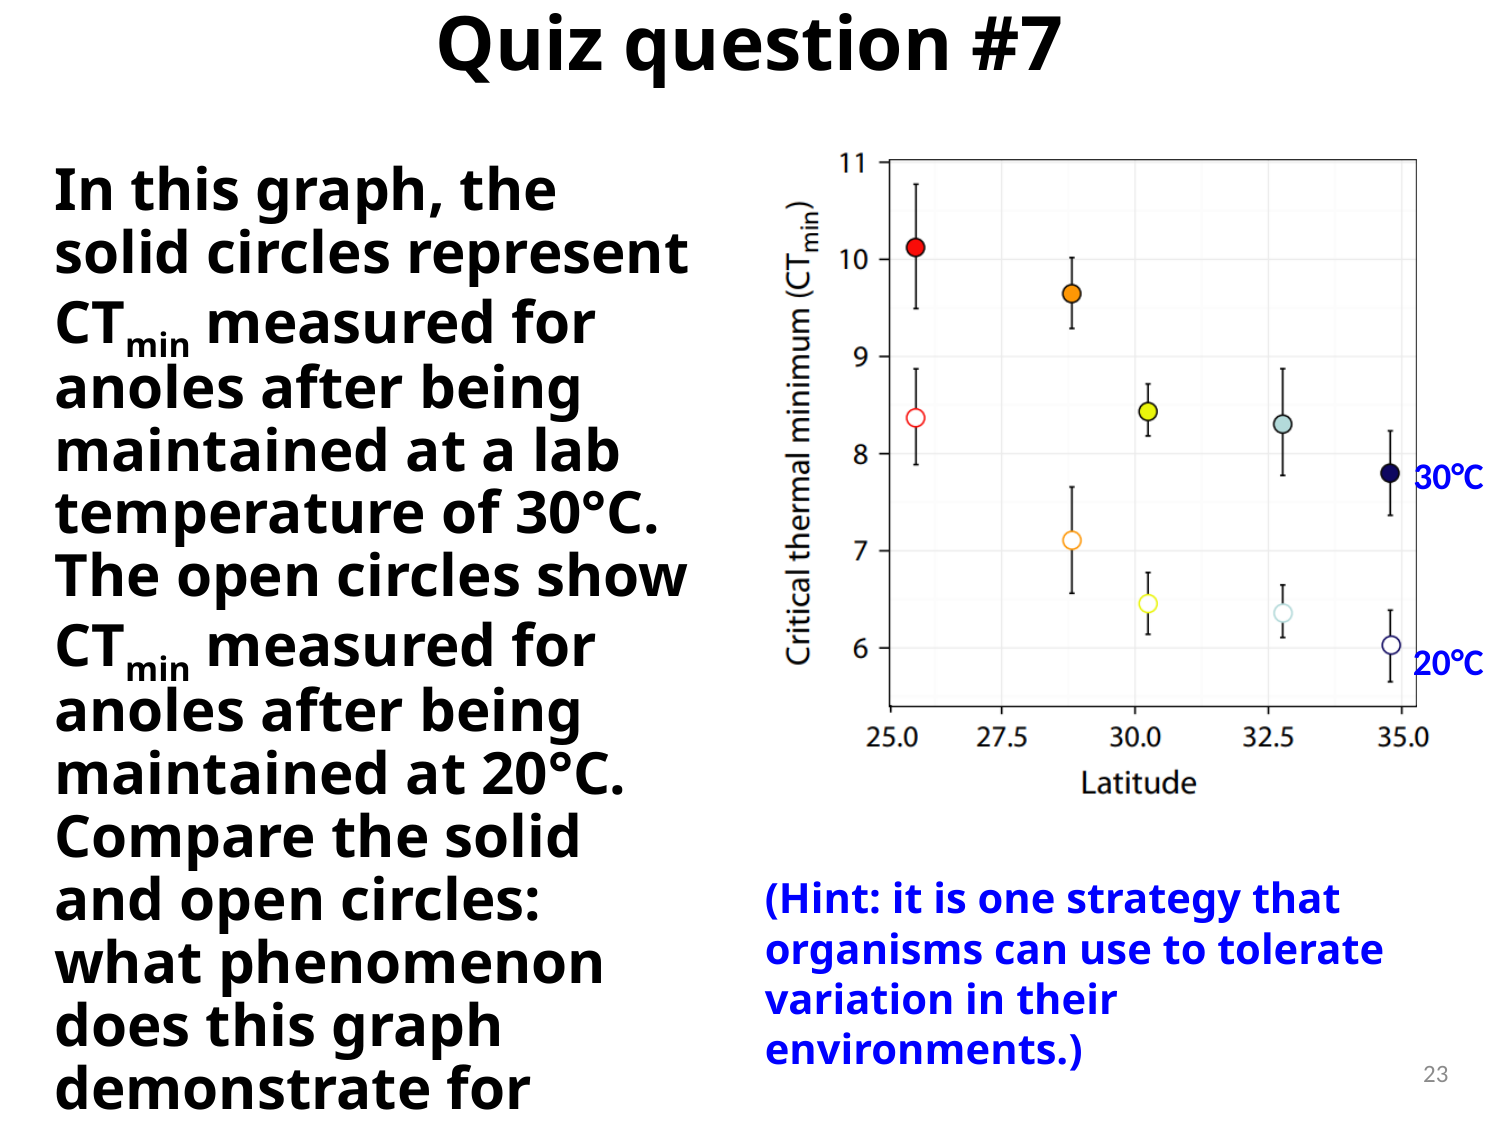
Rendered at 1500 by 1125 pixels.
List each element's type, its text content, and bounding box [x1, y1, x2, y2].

text_box (Hint: it is one strategy that organisms can use to tolerate variation in their environments.) [750, 864, 1427, 1125]
slide_number 23 [1427, 1042, 1464, 1103]
list In this graph, the solid circles represent CTmin measured for anoles after being maintained at a lab temperature of 30°C. The open circles show CTmin measured for anoles after being maintained at 20°C. Compare the solid and open circles: what phenomenon does this graph demonstrate for these anoles? [39, 152, 716, 867]
footer [39, 1042, 546, 1103]
picture [715, 111, 1500, 825]
title Quiz question #7 [0, 0, 1500, 94]
